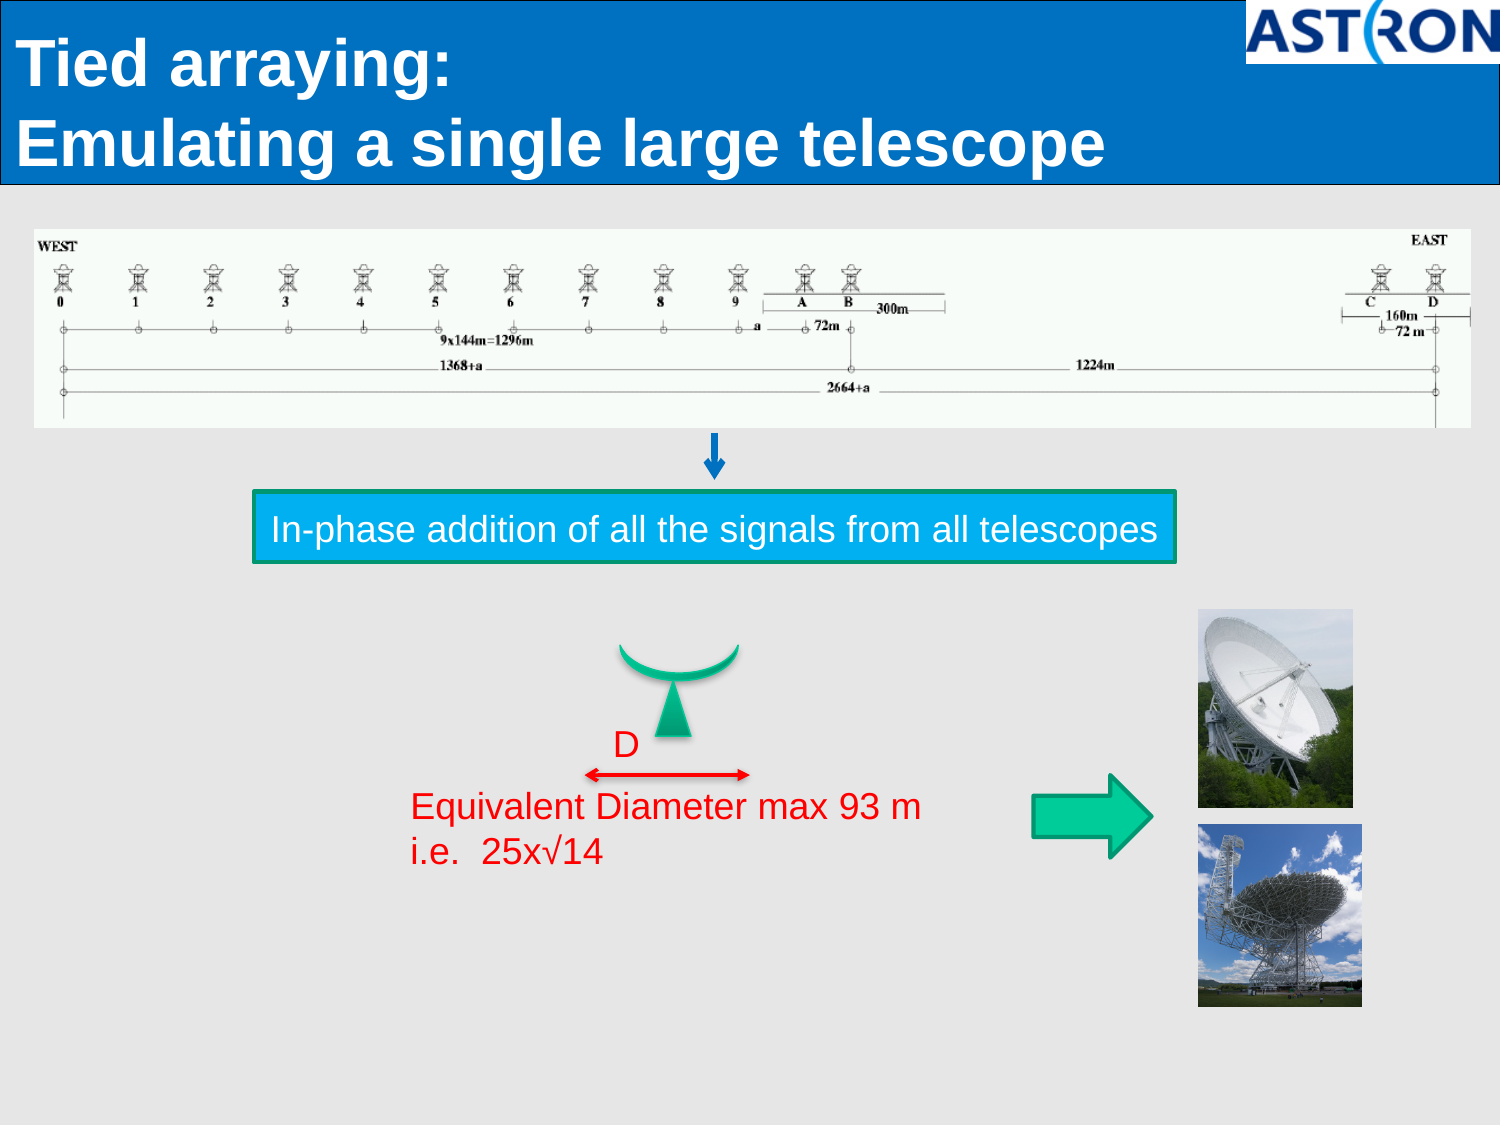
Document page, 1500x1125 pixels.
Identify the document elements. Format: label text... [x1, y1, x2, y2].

text_box [1031, 773, 1154, 860]
text_box In-phase addition of all the signals from all telescopes [252, 489, 1177, 564]
text_box [619, 644, 739, 682]
picture [1198, 609, 1353, 809]
text_box D [598, 712, 655, 771]
picture [1424, 0, 1500, 64]
title Tied arraying: Emulating a single large telescope [0, 0, 1424, 201]
text_box Equivalent Diameter max 93 m i.e. 25x√14 [395, 775, 964, 880]
text_box [654, 679, 692, 737]
picture [34, 228, 1471, 428]
picture [1198, 823, 1362, 1008]
